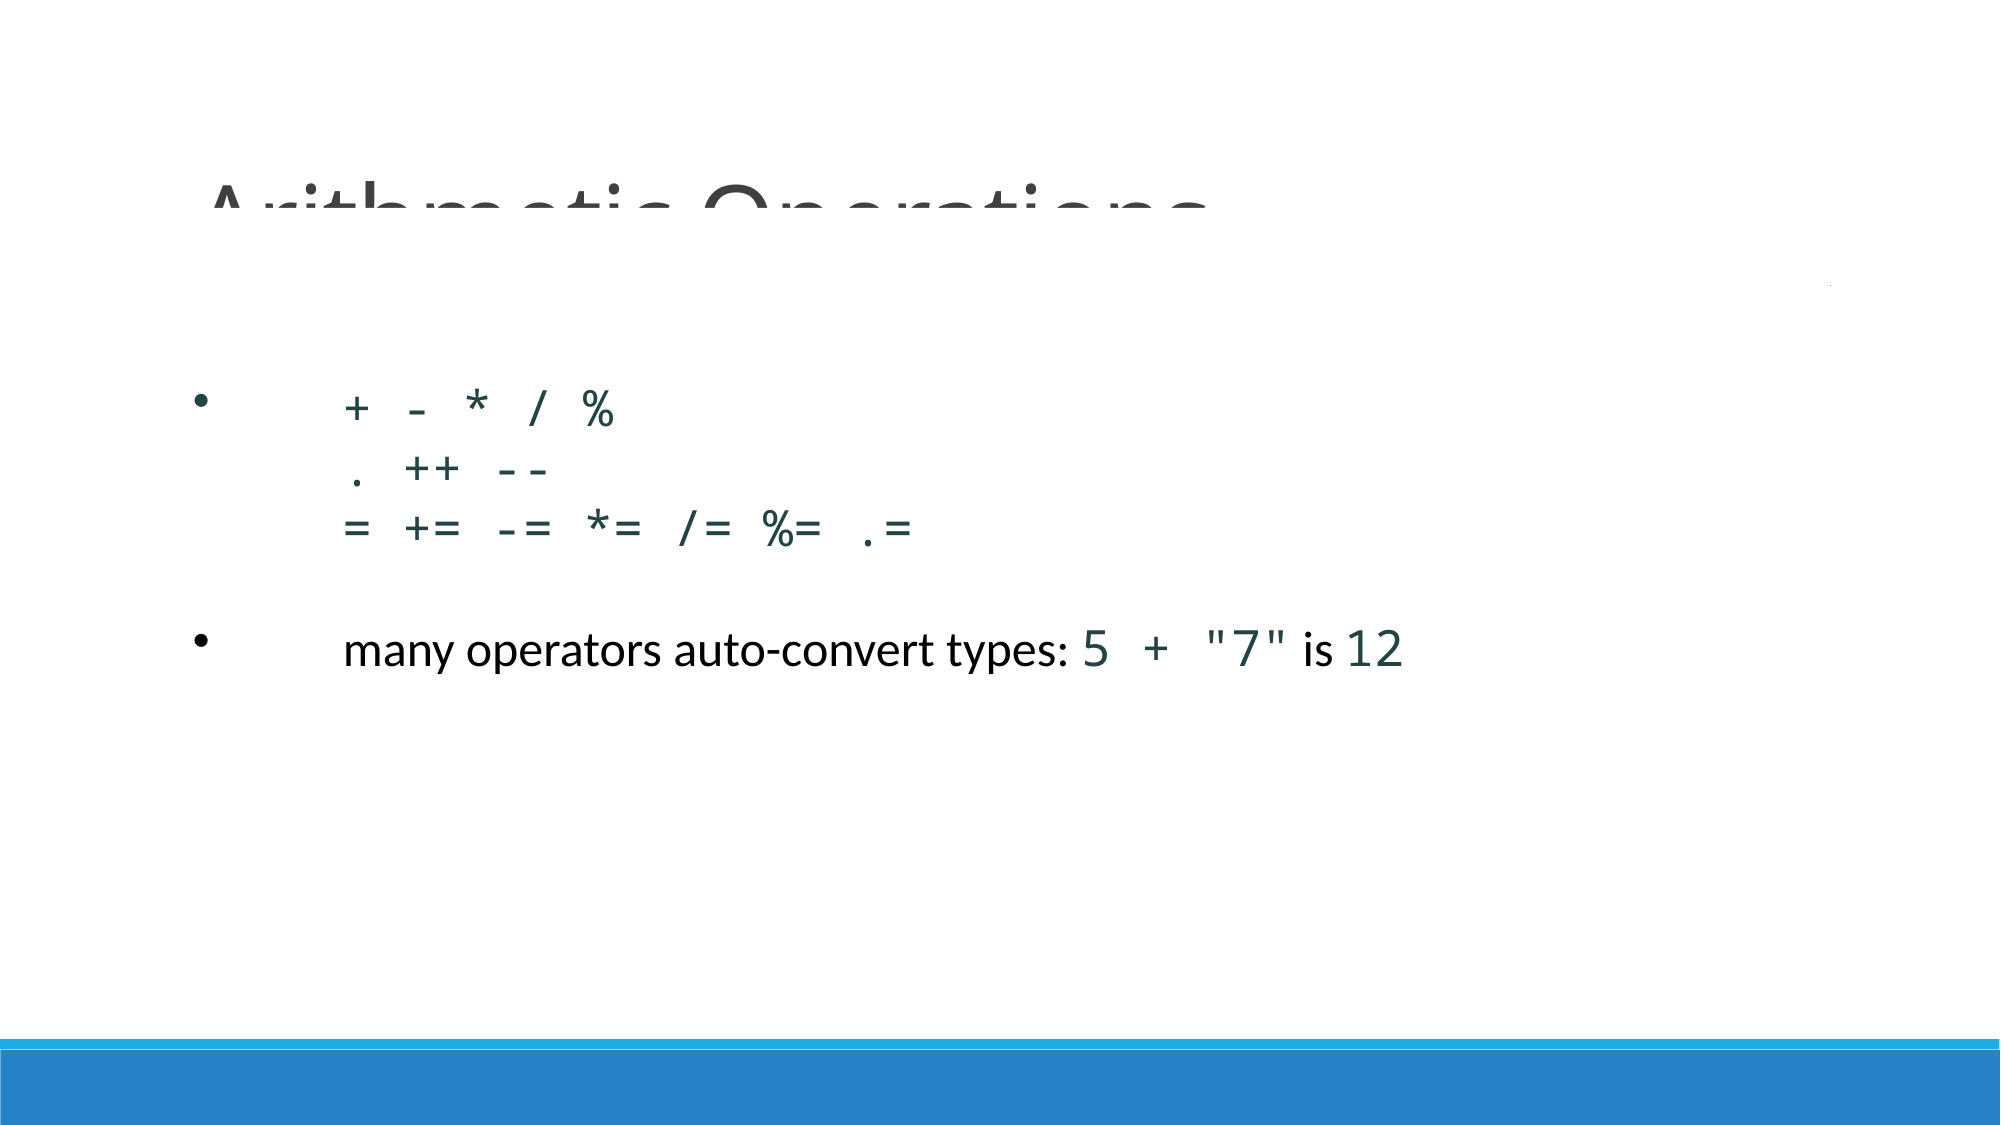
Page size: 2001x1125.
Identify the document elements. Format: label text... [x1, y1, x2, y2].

list + - * / % . ++ -- = += -= *= /= %= .= many operators auto-convert types: 5 + "7" is 12 [180, 207, 1830, 866]
title Arithmetic Operations [180, 47, 1830, 207]
